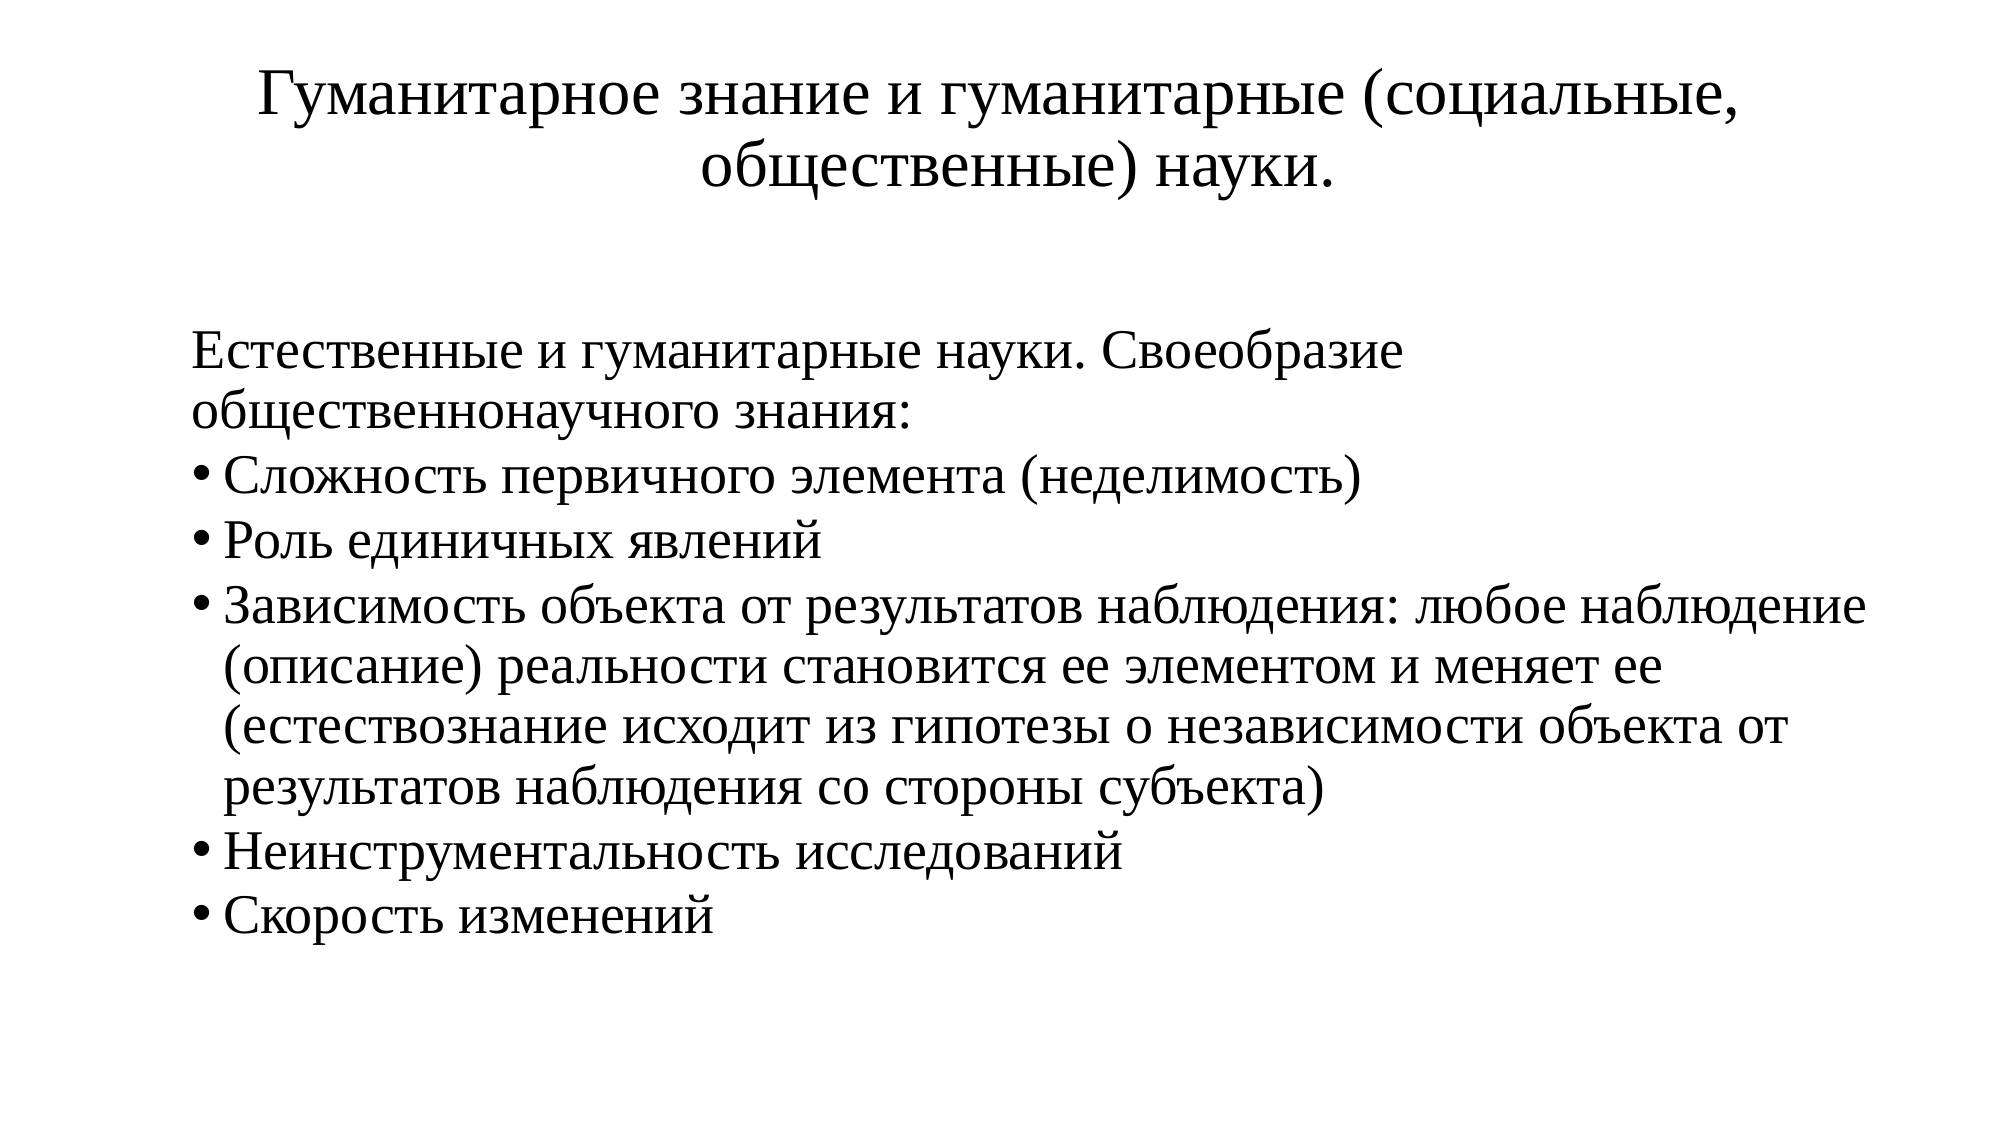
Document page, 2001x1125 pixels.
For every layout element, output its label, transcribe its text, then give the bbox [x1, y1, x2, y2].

title Гуманитарное знание и гуманитарные (социальные, общественные) науки. [137, 59, 1863, 278]
list Естественные и гуманитарные науки. Своеобразие общественнонаучного знания: Сложность первичного элемента (неделимость) Роль единичных явлений Зависимость объекта от результатов наблюдения: любое наблюдение (описание) реальности становится ее элементом и меняет ее (естествознание исходит из гипотезы о независимости объекта от результатов наблюдения со стороны субъекта) Неинструментальность исследований Скорость изменений [176, 312, 1902, 1027]
